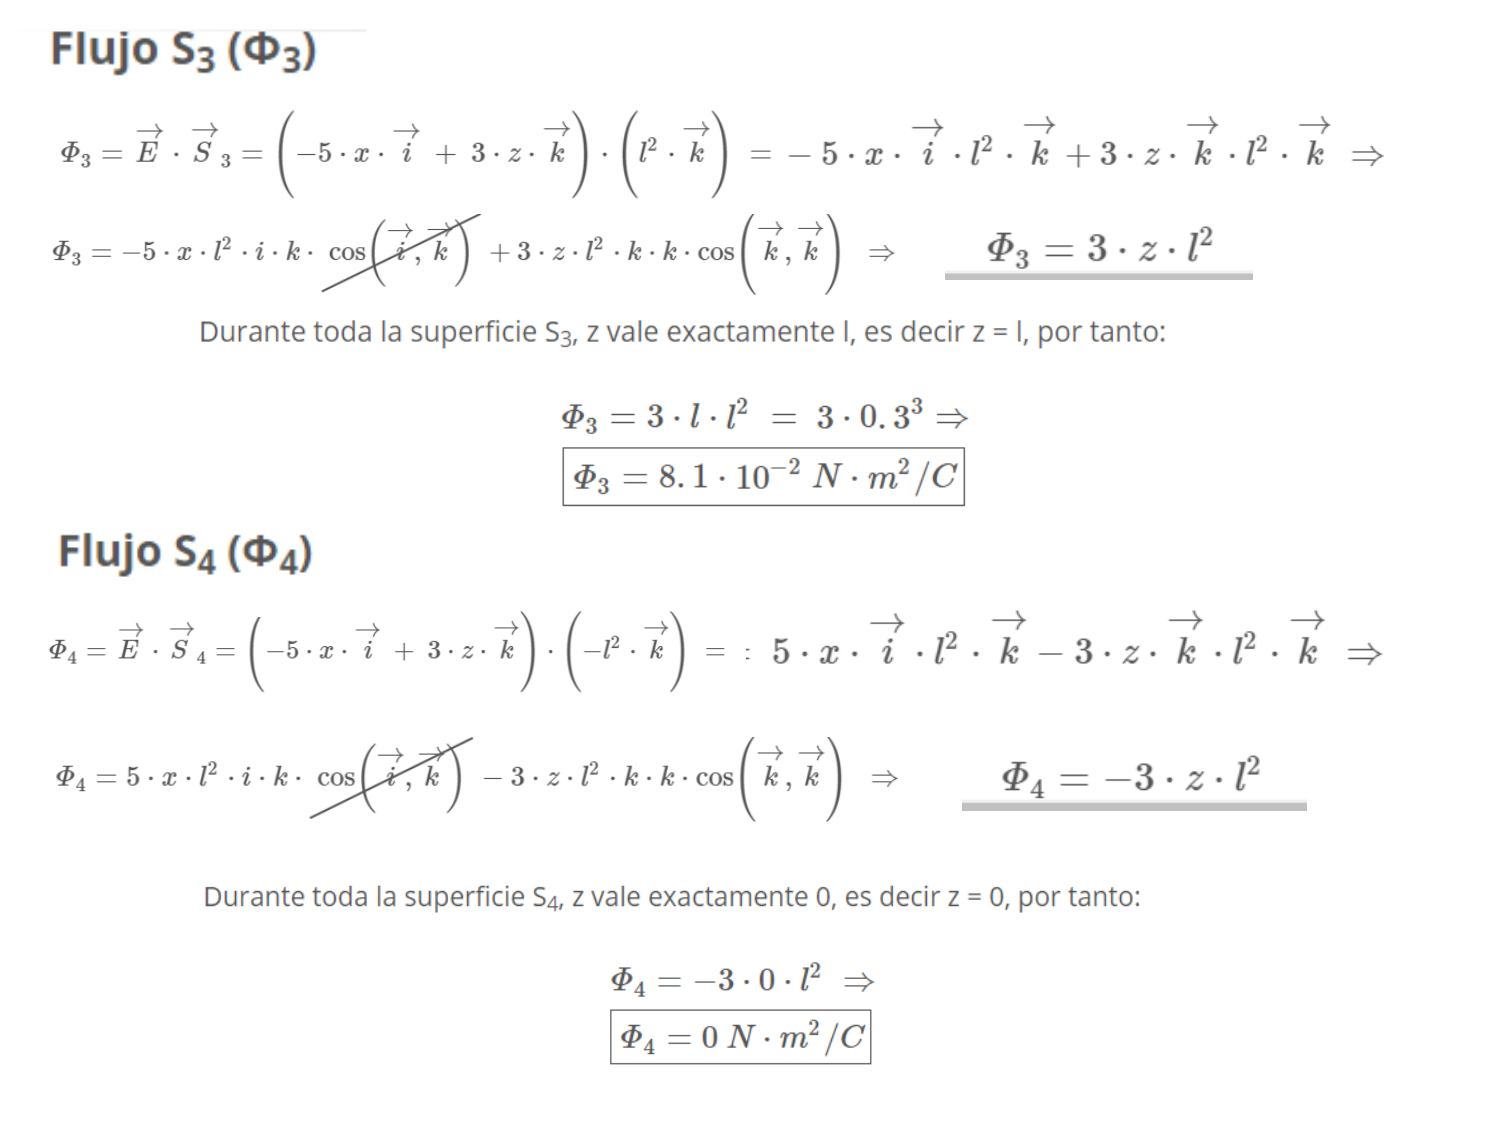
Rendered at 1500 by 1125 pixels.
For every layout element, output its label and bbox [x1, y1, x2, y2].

picture [944, 207, 1254, 281]
picture [182, 854, 1205, 1090]
picture [29, 737, 908, 830]
picture [0, 2, 367, 95]
picture [746, 605, 1419, 705]
picture [962, 737, 1307, 812]
picture [1, 213, 1205, 705]
picture [35, 96, 1412, 211]
